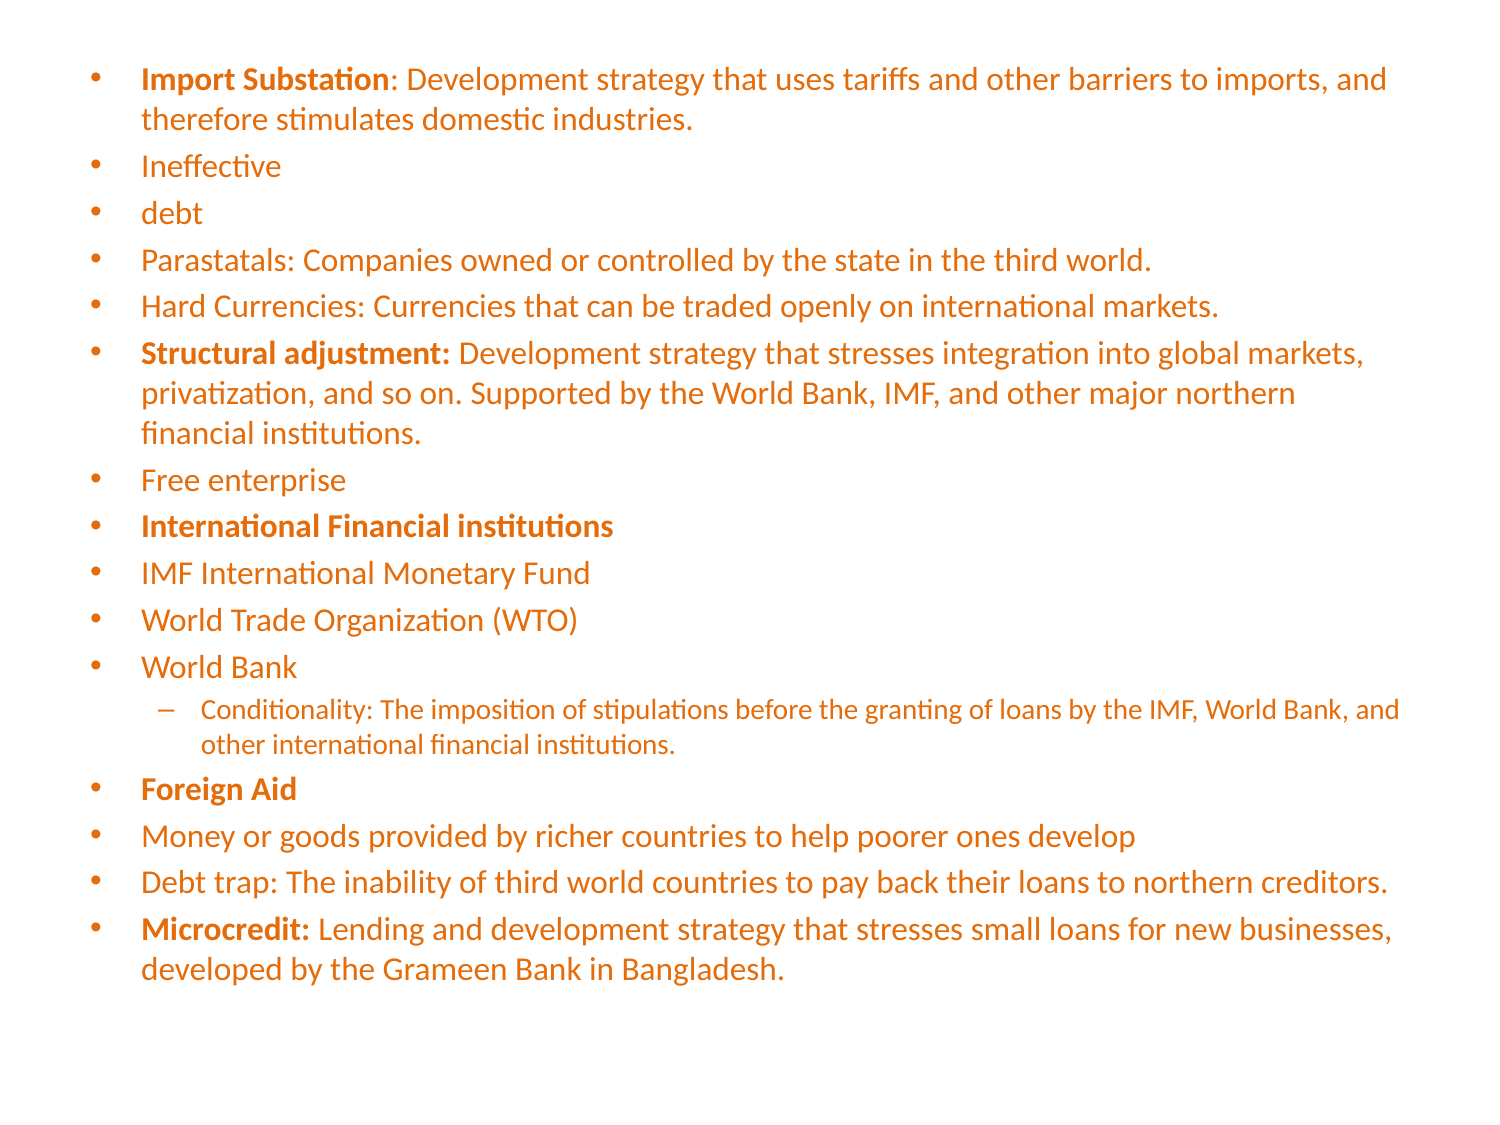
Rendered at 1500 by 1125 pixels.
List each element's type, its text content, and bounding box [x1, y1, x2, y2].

list Import Substation: Development strategy that uses tariffs and other barriers to imports, and therefore stimulates domestic industries. Ineffective debt Parastatals: Companies owned or controlled by the state in the third world. Hard Currencies: Currencies that can be traded openly on international markets. Structural adjustment: Development strategy that stresses integration into global markets, privatization, and so on. Supported by the World Bank, IMF, and other major northern financial institutions. Free enterprise International Financial institutions IMF International Monetary Fund World Trade Organization (WTO) World Bank Conditionality: The imposition of stipulations before the granting of loans by the IMF, World Bank, and other international financial institutions. Foreign Aid Money or goods provided by richer countries to help poorer ones develop Debt trap: The inability of third world countries to pay back their loans to northern creditors. Microcredit: Lending and development strategy that stresses small loans for new businesses, developed by the Grameen Bank in Bangladesh. [74, 49, 1426, 1006]
